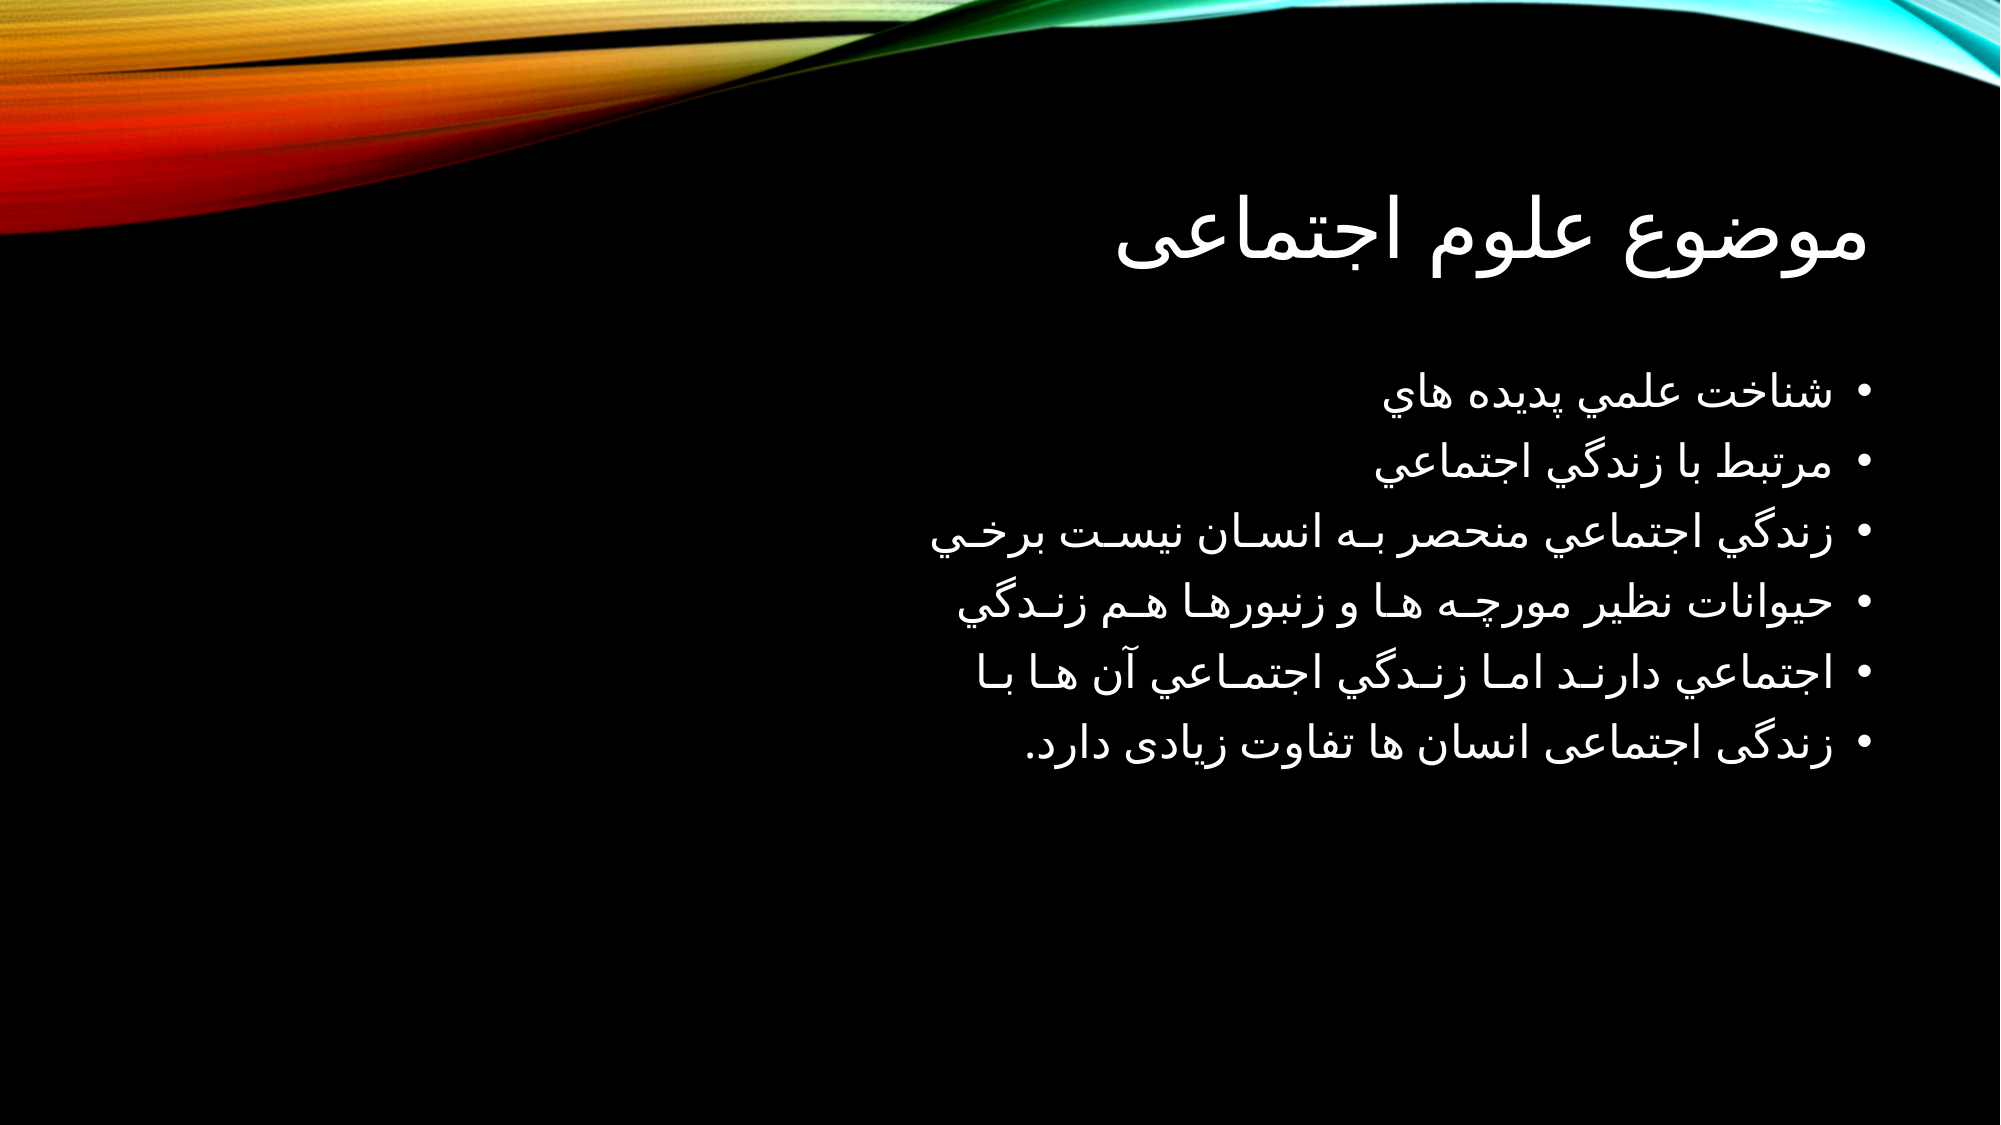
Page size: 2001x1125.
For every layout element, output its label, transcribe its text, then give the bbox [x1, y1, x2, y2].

picture [0, 0, 2000, 237]
title موضوع علوم اجتماعی [474, 125, 1888, 338]
list شناخت علمي پديده هاي مرتبط با زندگي اجتماعي زندگي اجتماعي منحصر بـه انسـان نيسـت برخـي حيوانات نظير مورچـه هـا و زنبورهـا هـم زنـدگي اجتماعي دارنـد امـا زنـدگي اجتمـاعي آن هـا بـا زندگی اجتماعی انسان ها تفاوت زیادی دارد. [112, 360, 1888, 1021]
